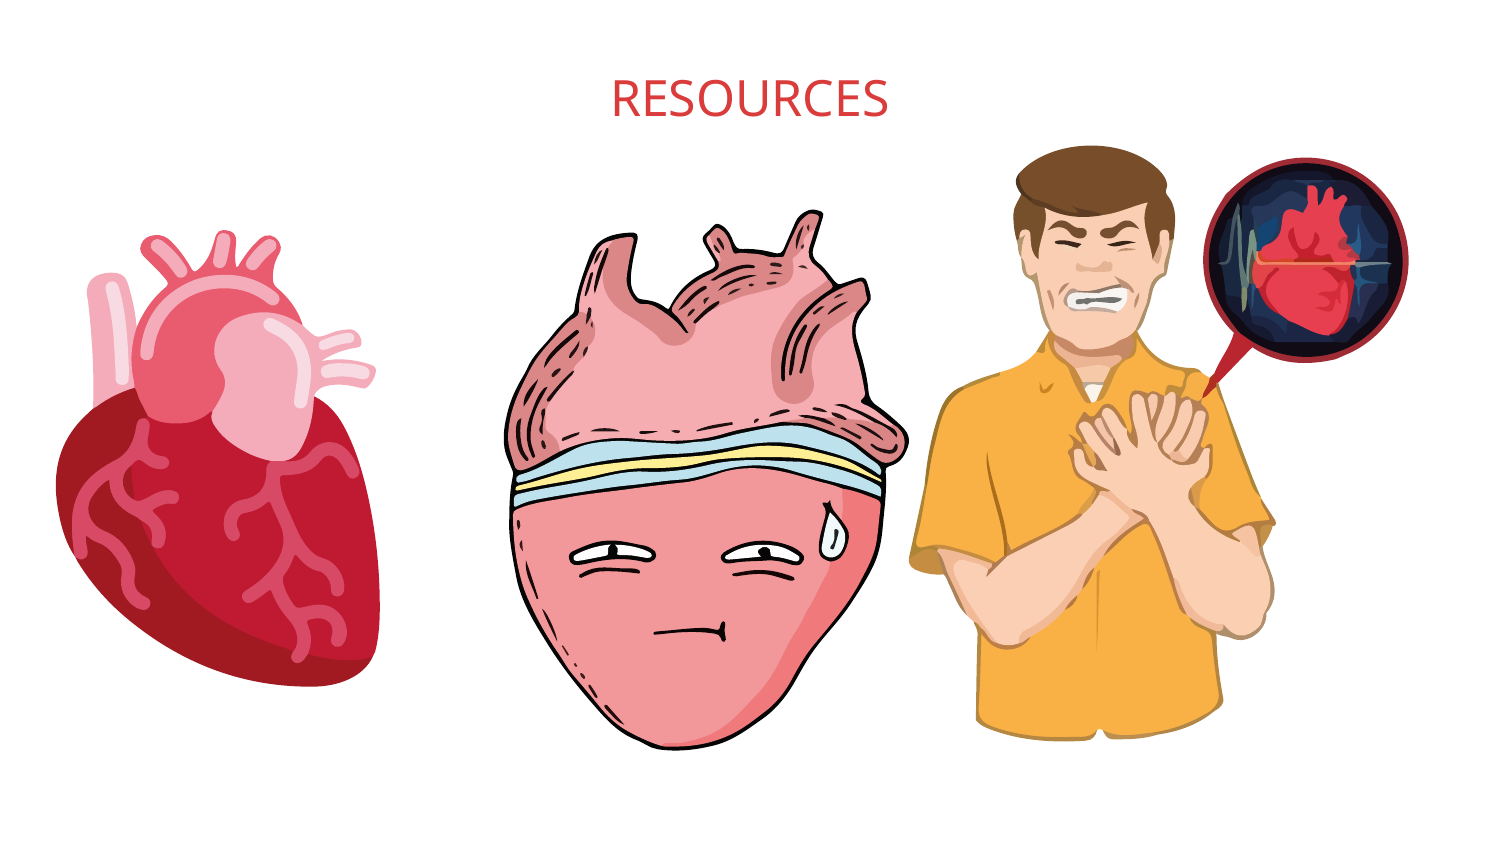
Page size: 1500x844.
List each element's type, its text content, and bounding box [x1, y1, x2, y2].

picture [503, 145, 1410, 752]
picture [55, 230, 381, 687]
title RESOURCES [175, 51, 1325, 146]
